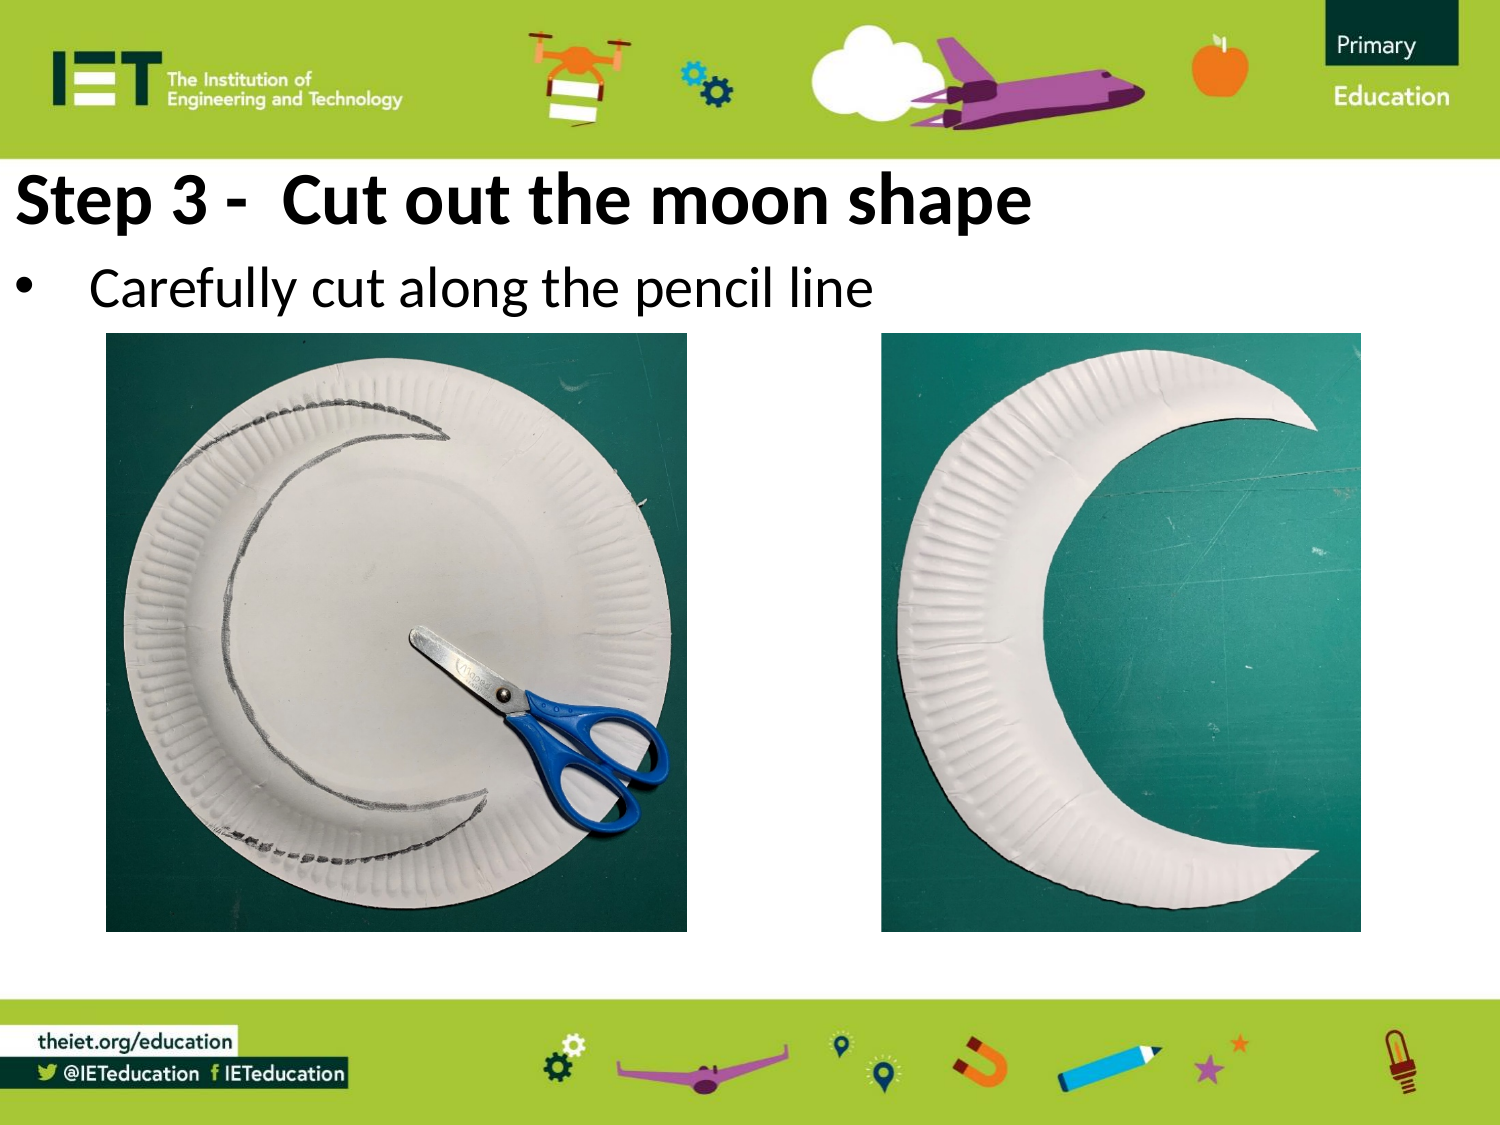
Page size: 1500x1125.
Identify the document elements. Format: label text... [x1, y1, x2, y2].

text_box Carefully cut along the pencil line [0, 241, 973, 377]
text_box Step 3 - Cut out the moon shape [0, 151, 1374, 288]
picture [0, 0, 1500, 1125]
